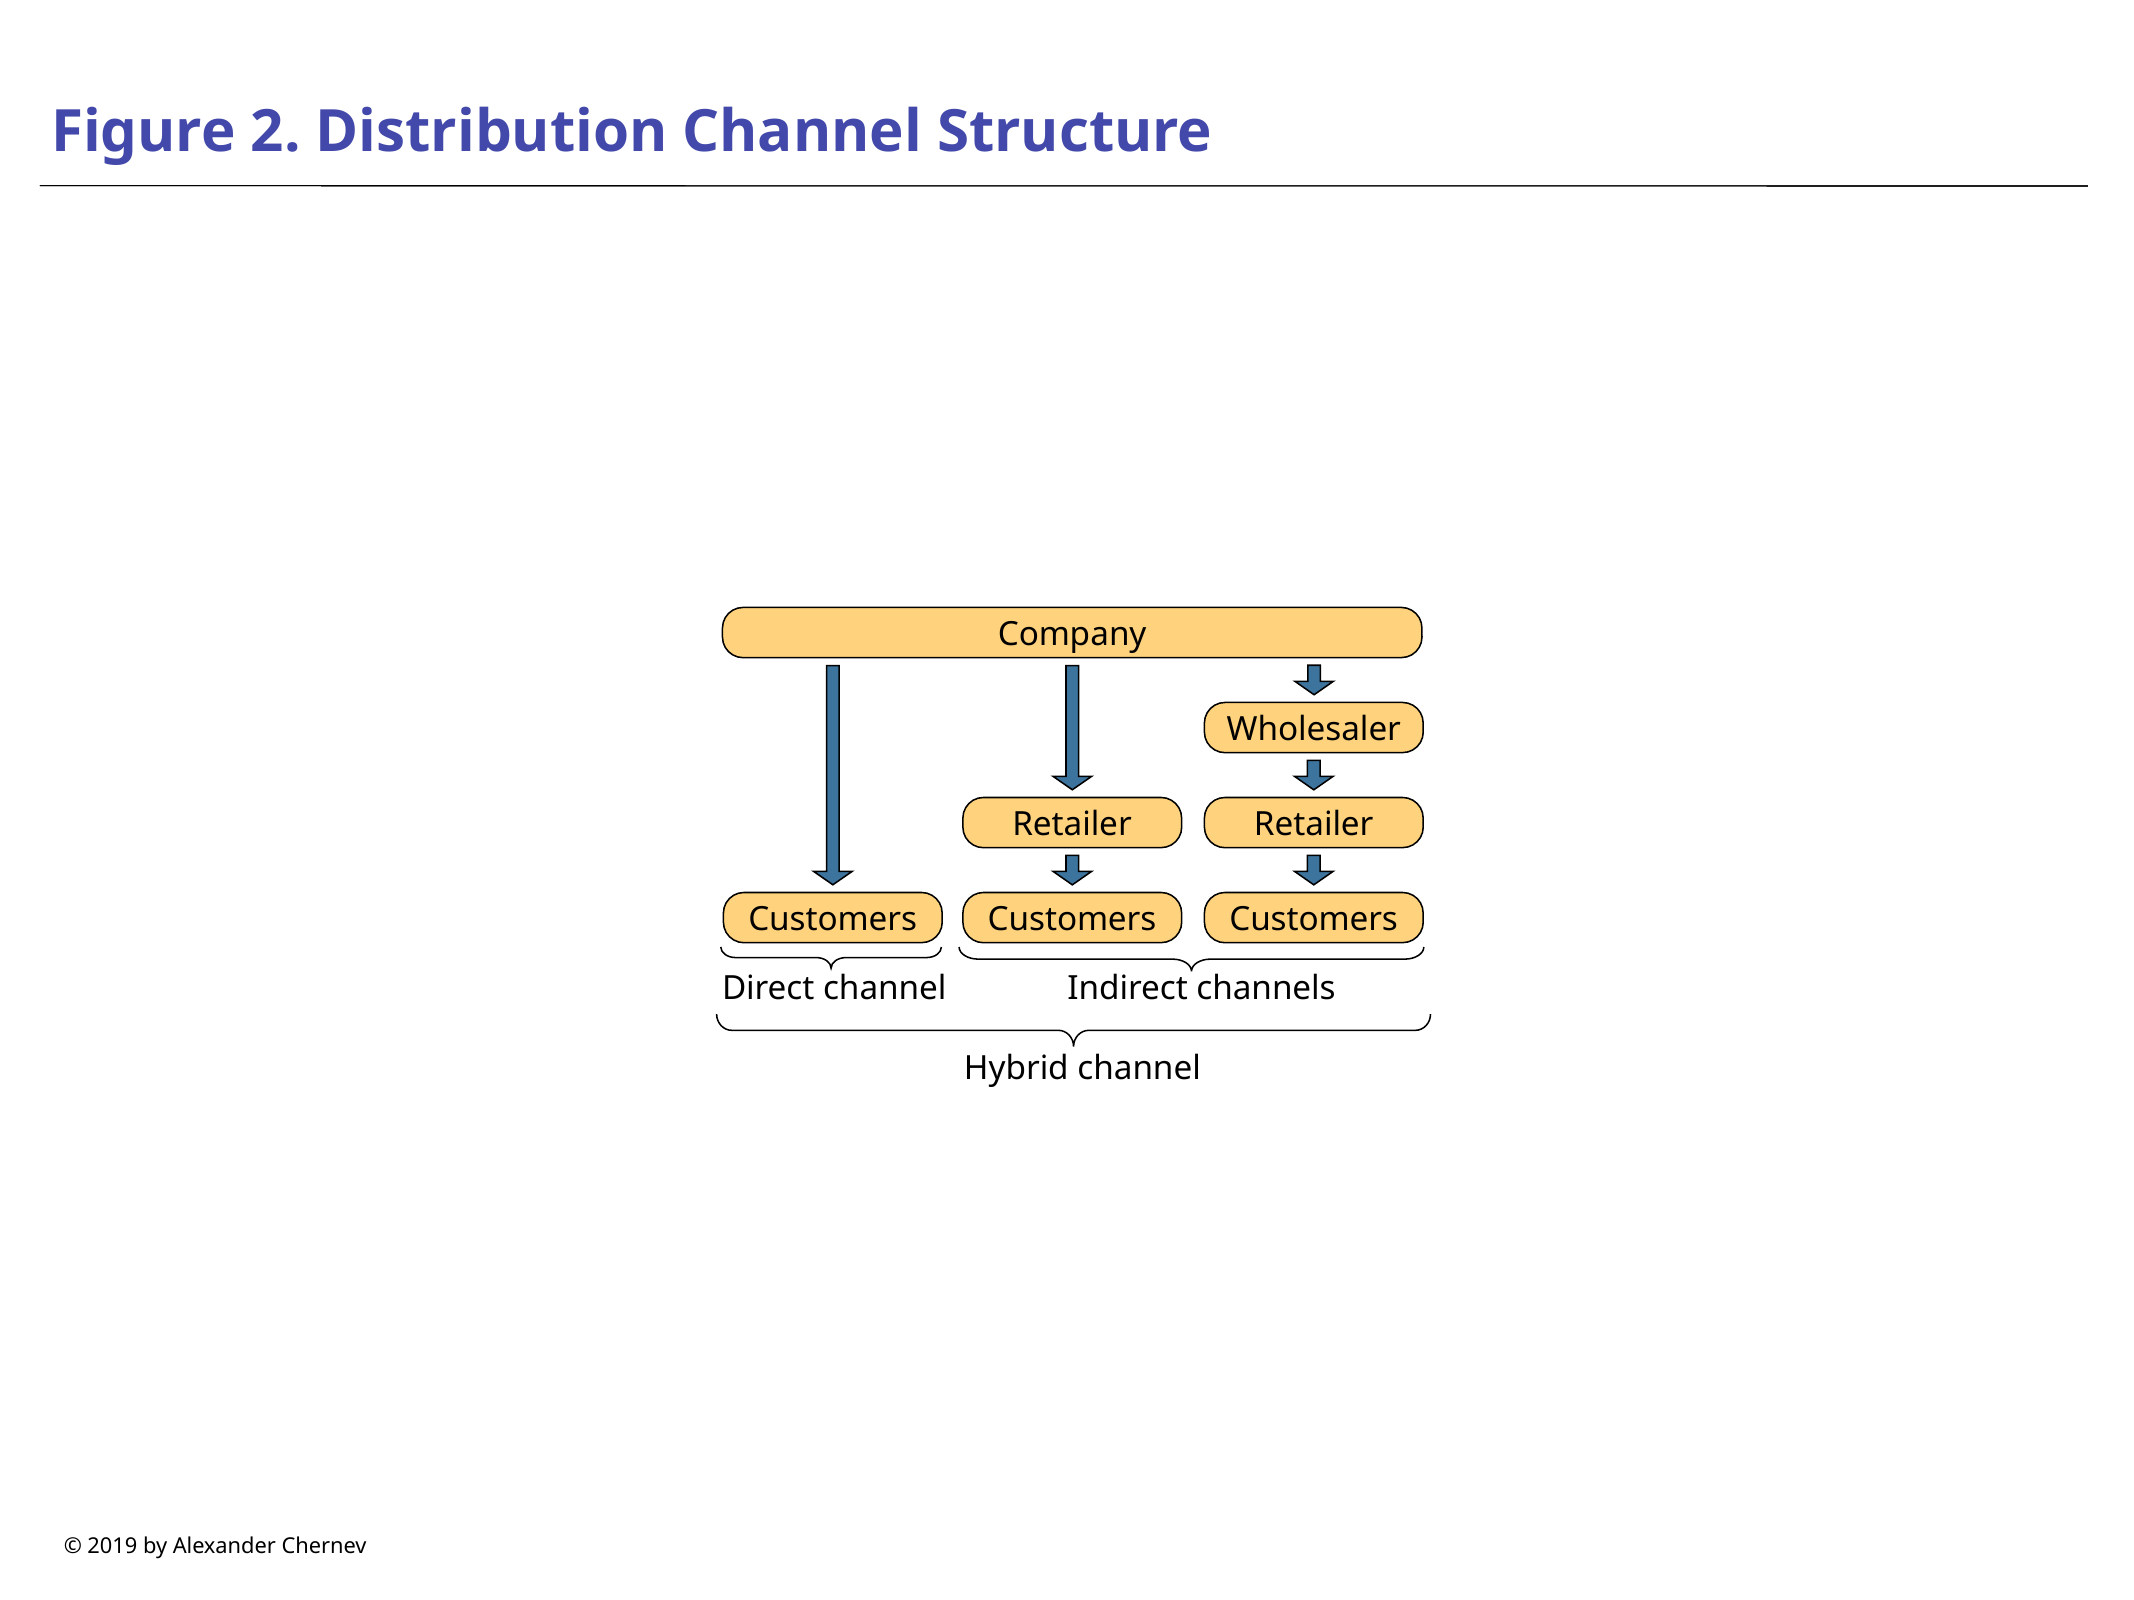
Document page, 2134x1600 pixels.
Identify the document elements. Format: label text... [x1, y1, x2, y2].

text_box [702, 607, 1431, 1096]
title Figure 2. Distribution Channel Structure [40, 0, 2089, 174]
